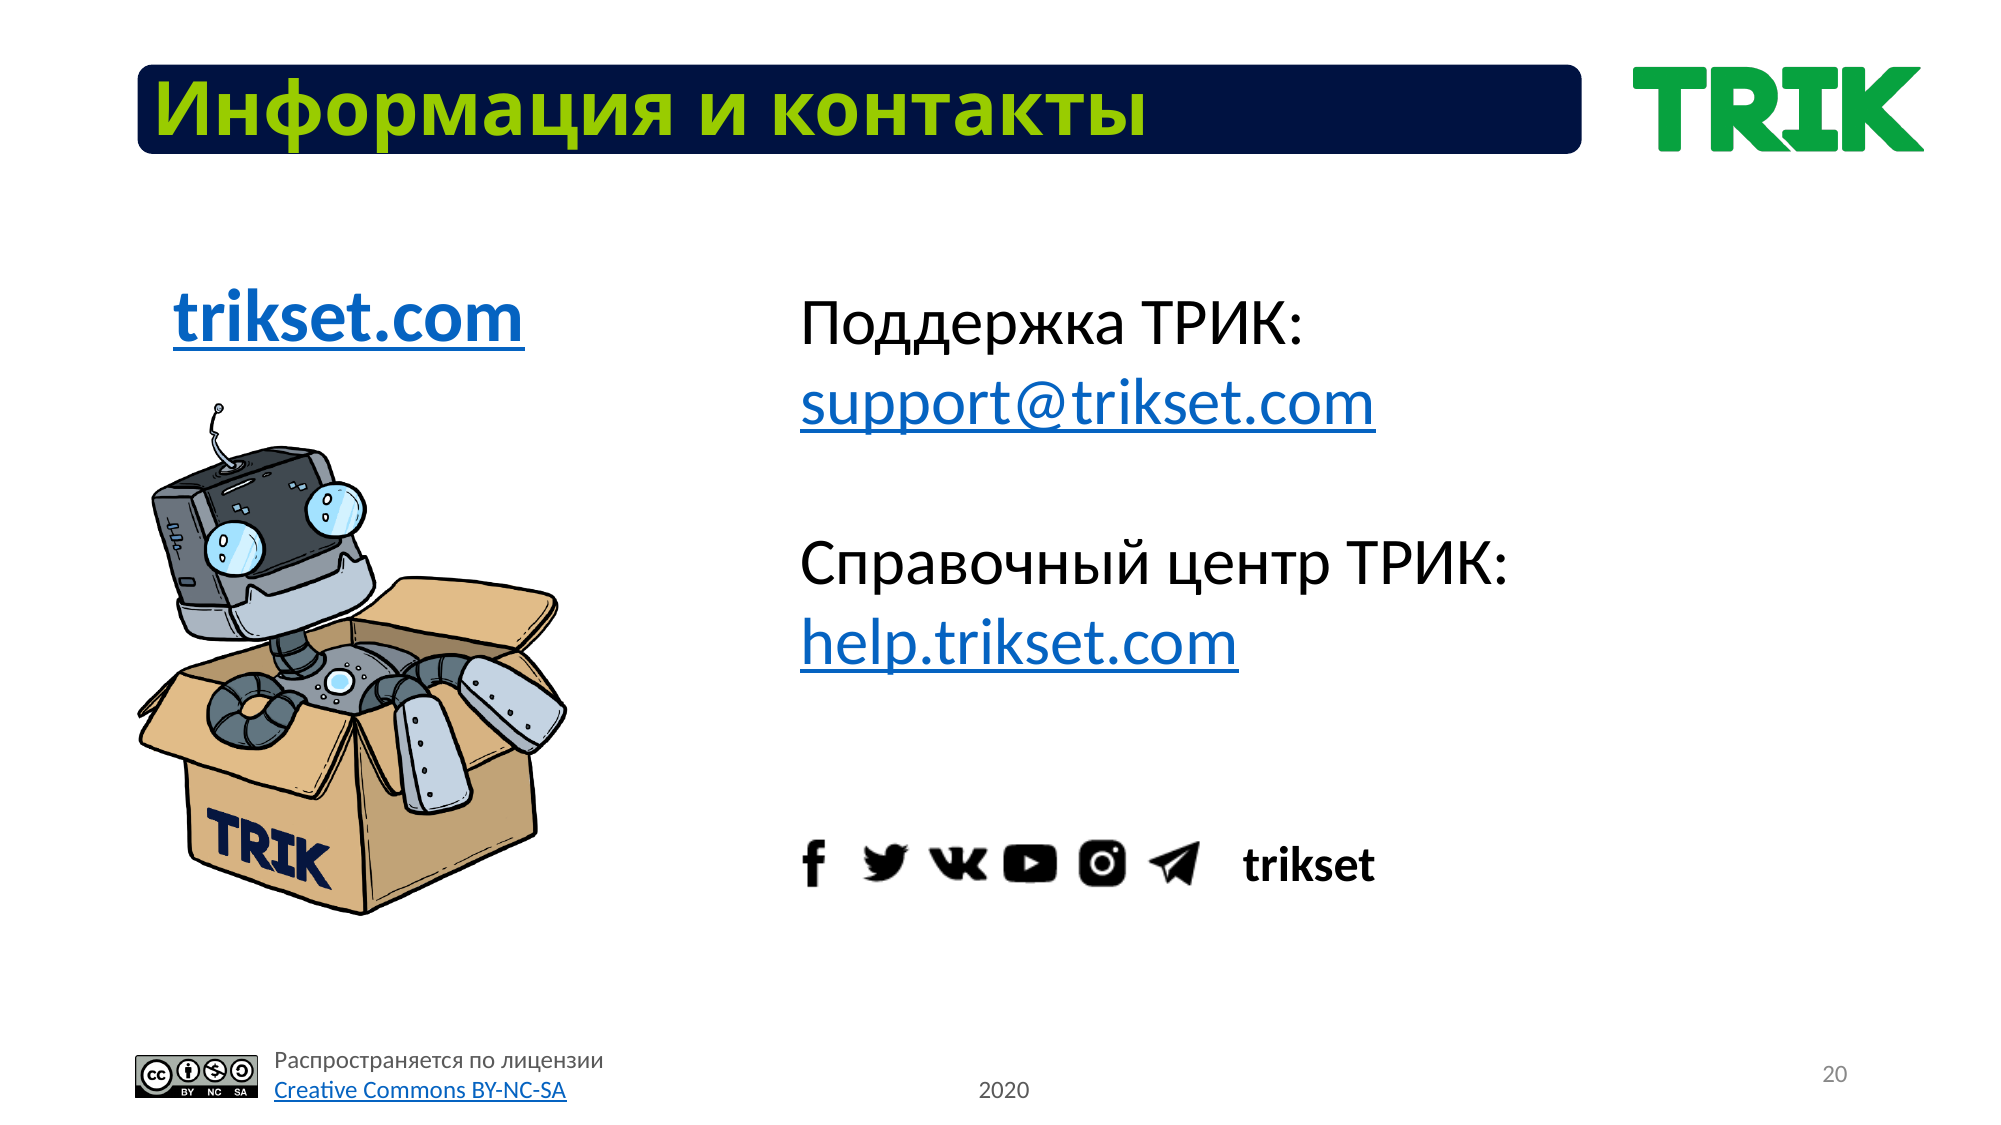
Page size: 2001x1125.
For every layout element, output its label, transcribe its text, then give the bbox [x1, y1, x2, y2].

slide_number 20 [1412, 1042, 1863, 1103]
picture [1631, 64, 1924, 154]
picture [789, 829, 1214, 895]
picture [61, 363, 651, 953]
picture [135, 1055, 258, 1098]
